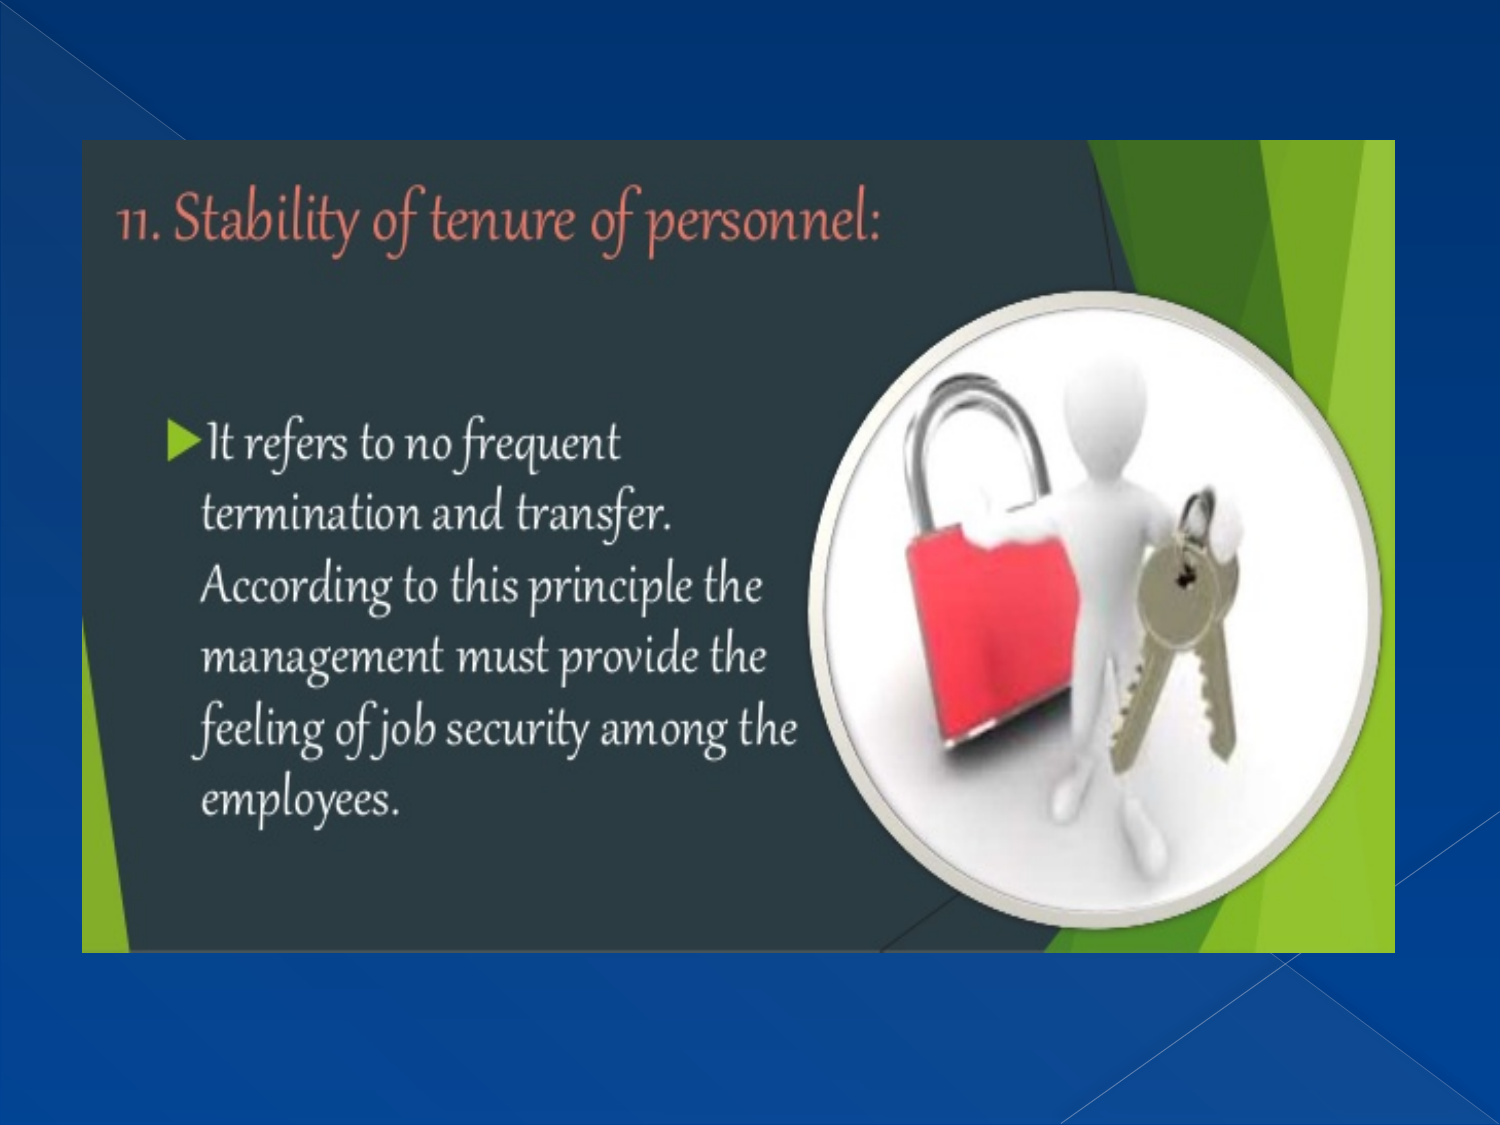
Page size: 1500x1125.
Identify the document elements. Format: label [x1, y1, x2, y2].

list [81, 140, 1395, 953]
